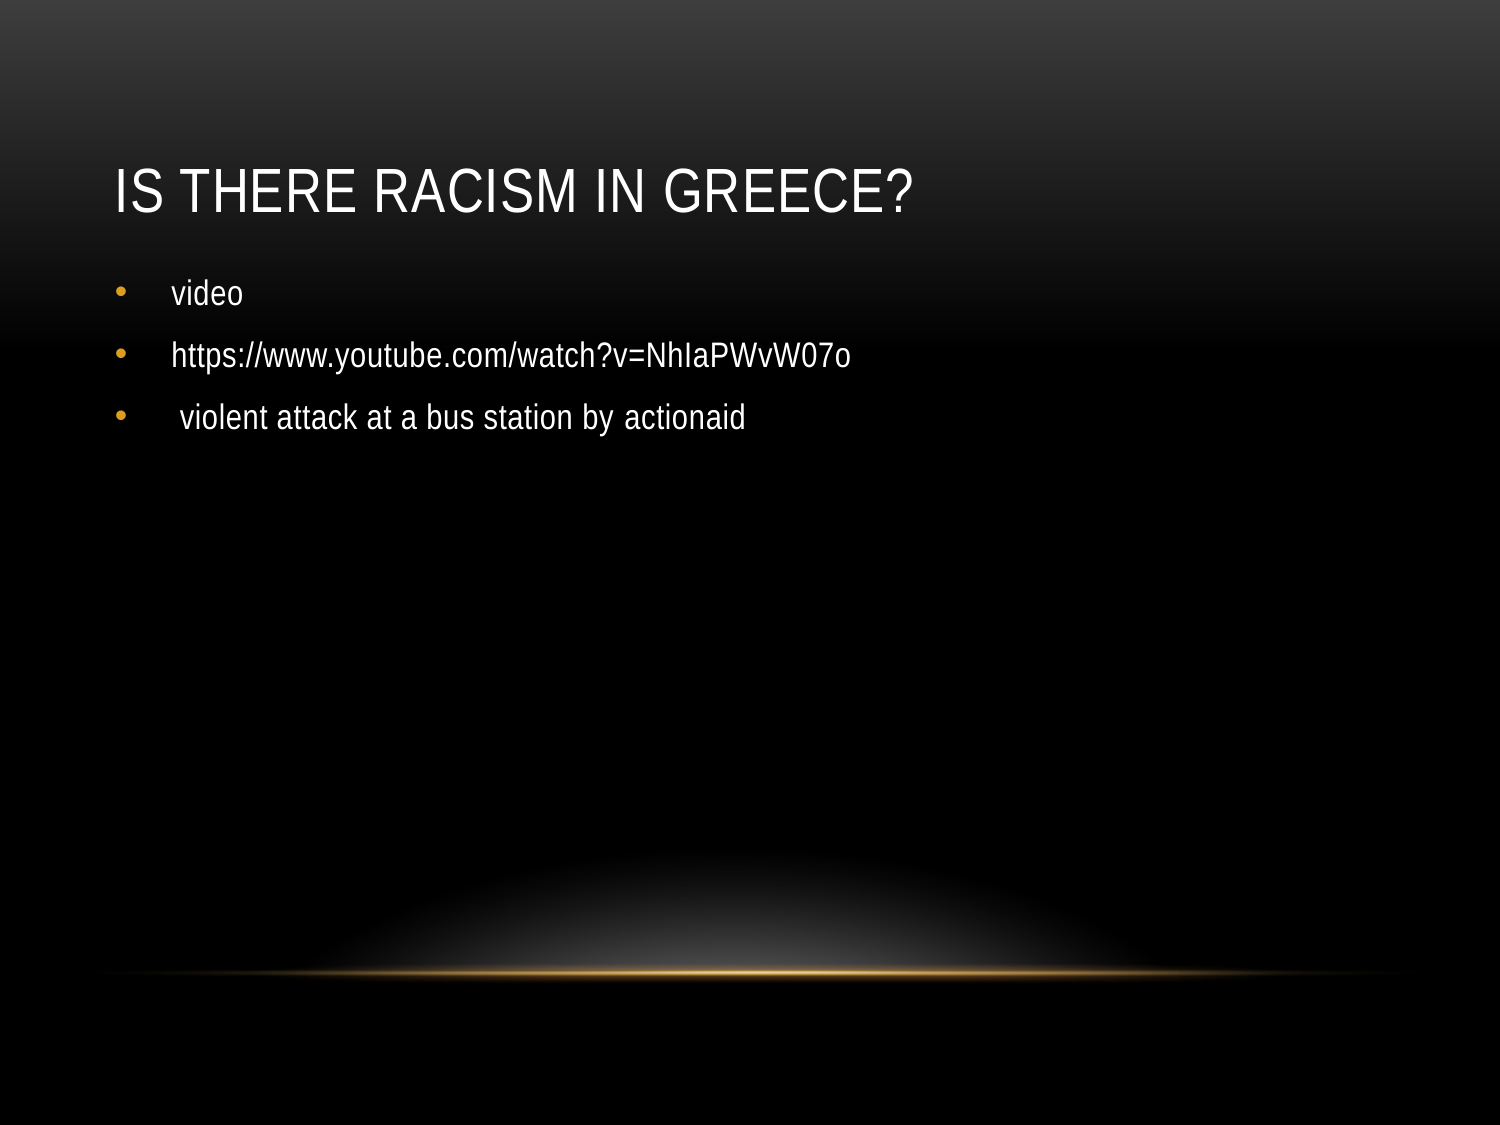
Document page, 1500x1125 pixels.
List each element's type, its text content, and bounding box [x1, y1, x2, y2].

list video https://www.youtube.com/watch?v=NhIaPWvW07o violent attack at a bus station by actionaid [99, 262, 1400, 938]
picture [0, 0, 1500, 1125]
title Is there racism in greece? [99, 45, 1400, 233]
